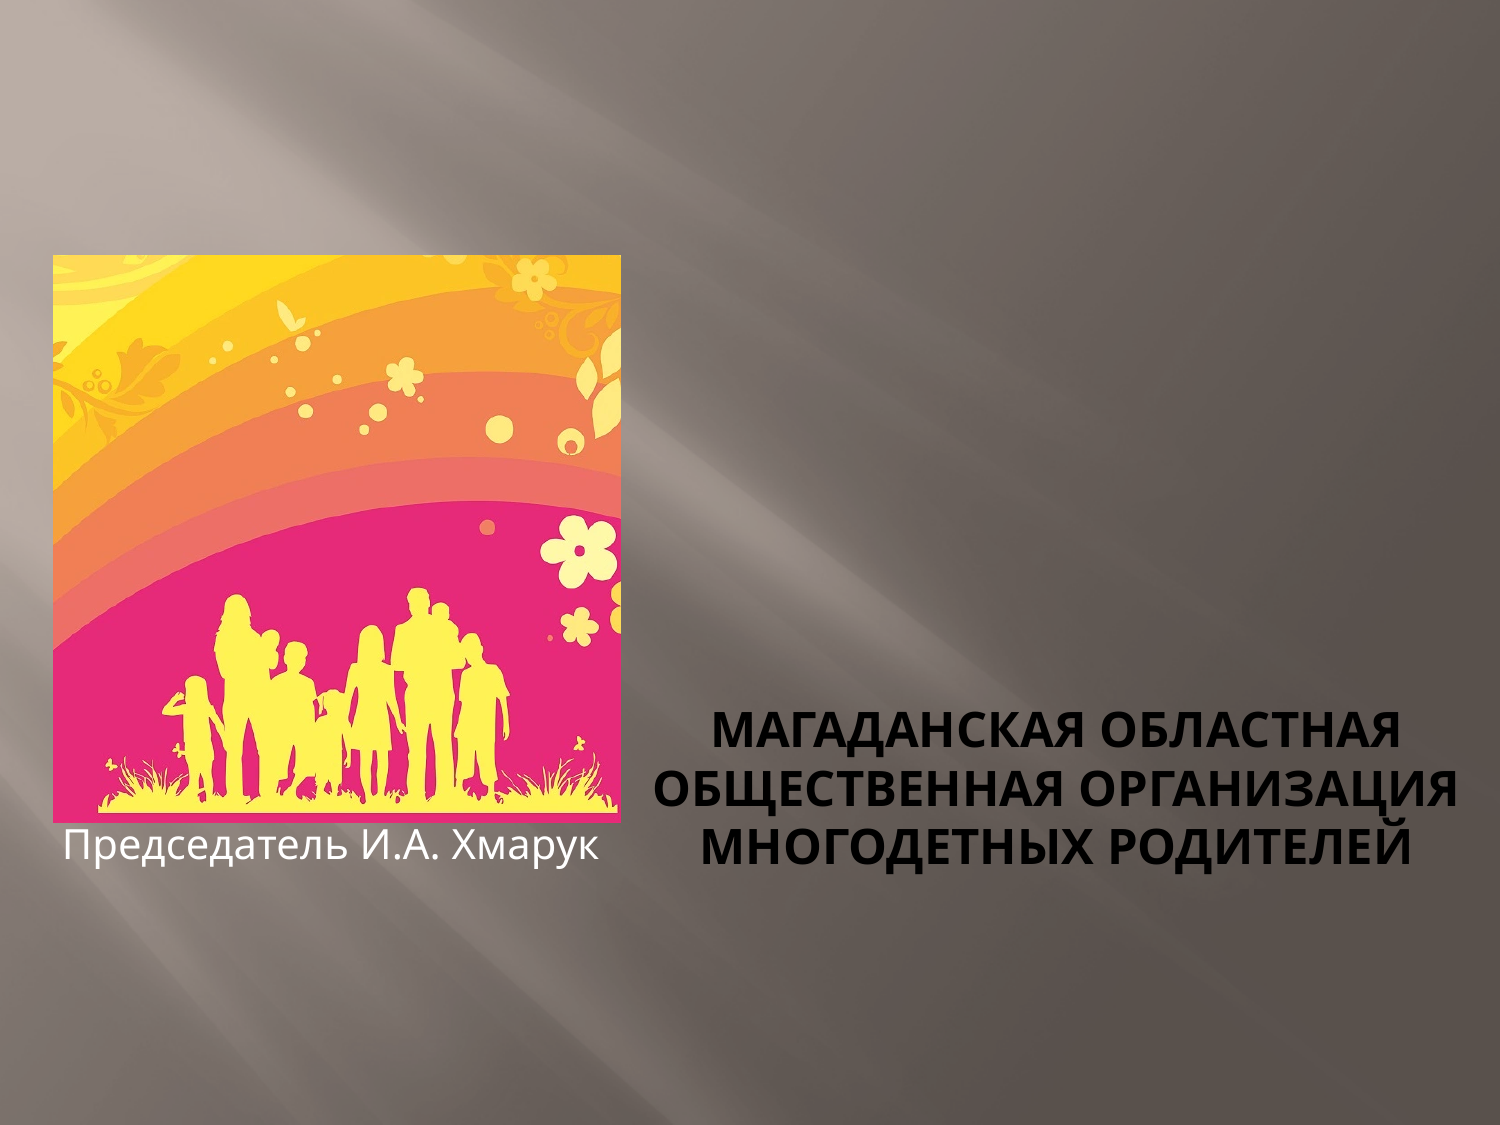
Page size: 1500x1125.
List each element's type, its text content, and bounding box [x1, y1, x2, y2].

picture [52, 255, 621, 823]
title Магаданская областная общественная организация многодетных родителей [643, 609, 1470, 875]
subtitle Председатель И.А. Хмарук [41, 810, 621, 965]
